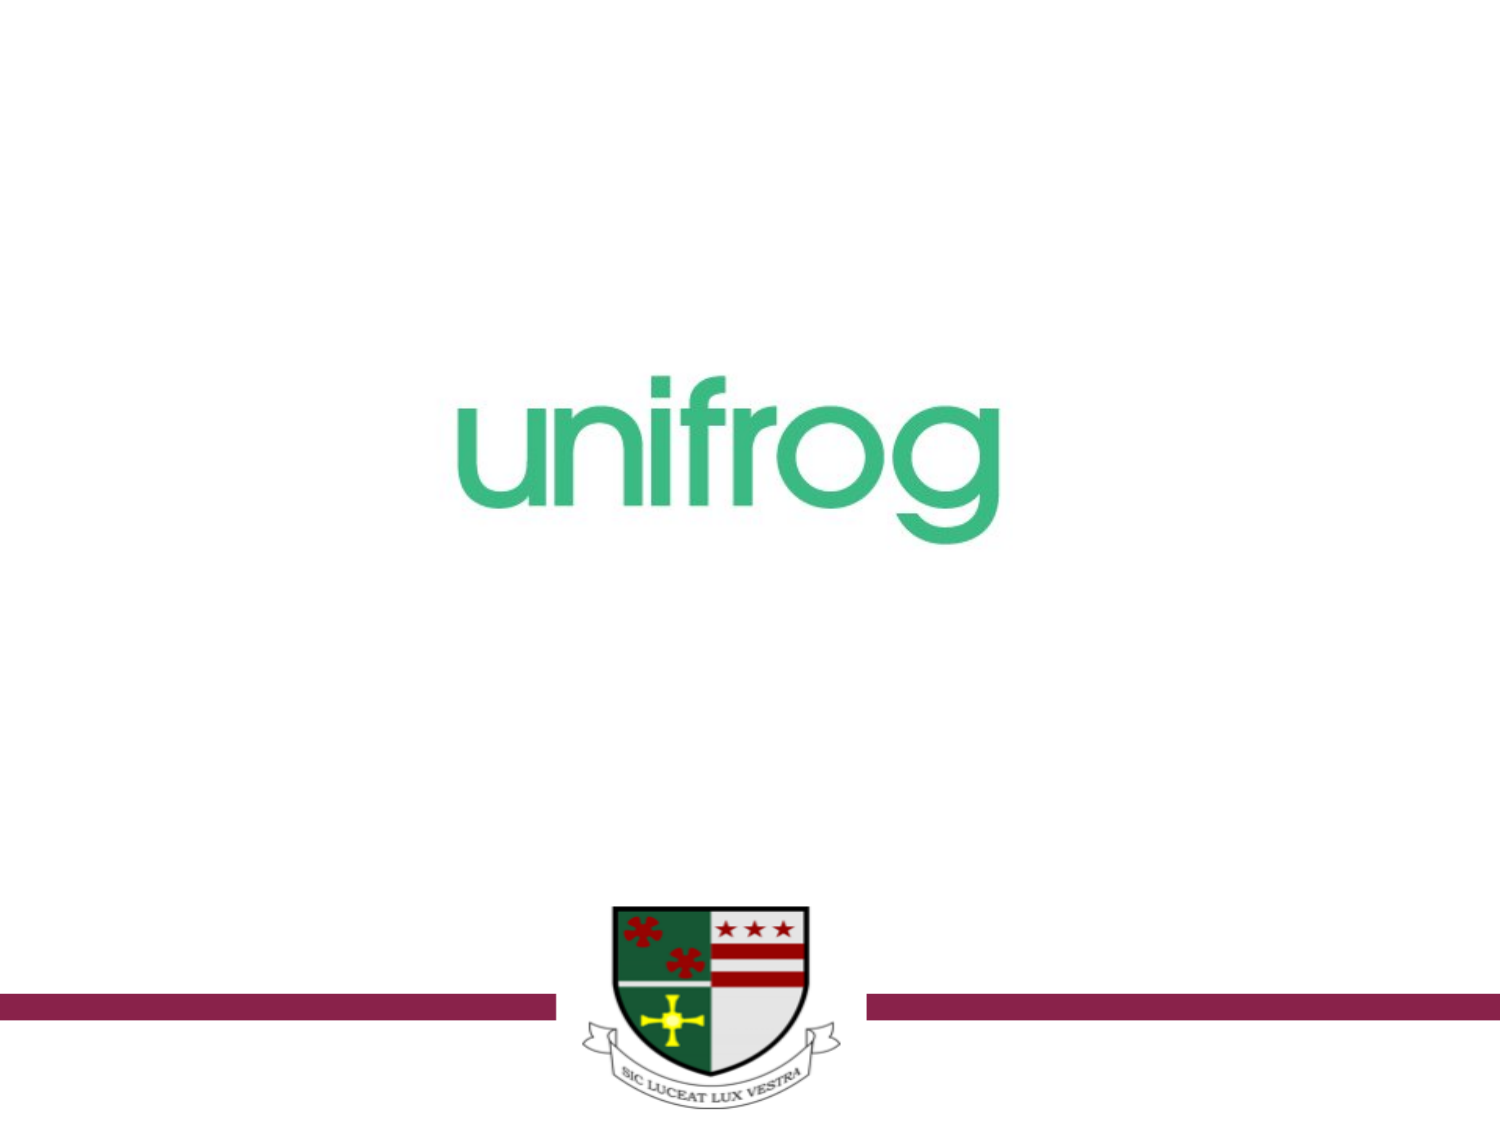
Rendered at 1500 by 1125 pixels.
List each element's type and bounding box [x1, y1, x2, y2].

picture [412, 149, 1038, 776]
picture [0, 888, 1500, 1125]
